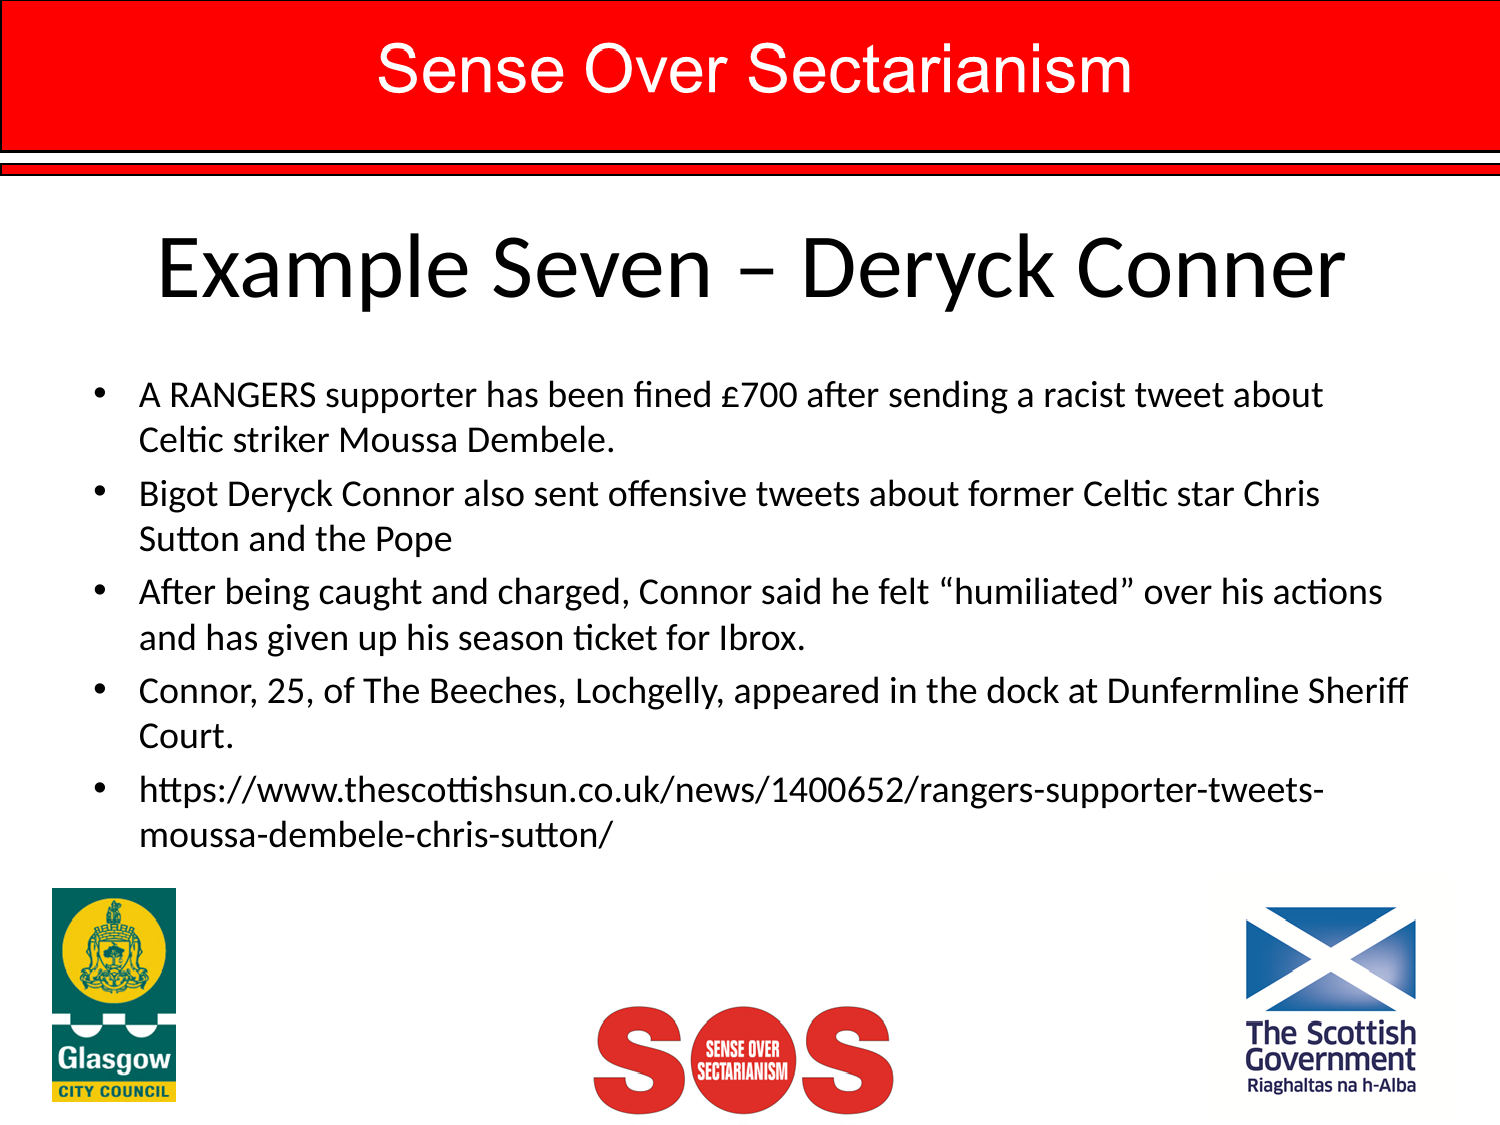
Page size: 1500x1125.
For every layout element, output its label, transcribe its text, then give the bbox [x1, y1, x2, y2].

list A RANGERS supporter has been fined £700 after sending a racist tweet about Celtic striker Moussa Dembele. Bigot Deryck Connor also sent offensive tweets about former Celtic star Chris Sutton and the Pope After being caught and charged, Connor said he felt “humiliated” over his actions and has given up his season ticket for Ibrox. Connor, 25, of The Beeches, Lochgelly, appeared in the dock at Dunfermline Sheriff Court. https://www.thescottishsun.co.uk/news/1400652/rangers-supporter-tweets-moussa-dembele-chris-sutton/ [78, 361, 1429, 870]
title Example Seven – Deryck Conner [78, 184, 1429, 338]
picture [0, 0, 1500, 1125]
